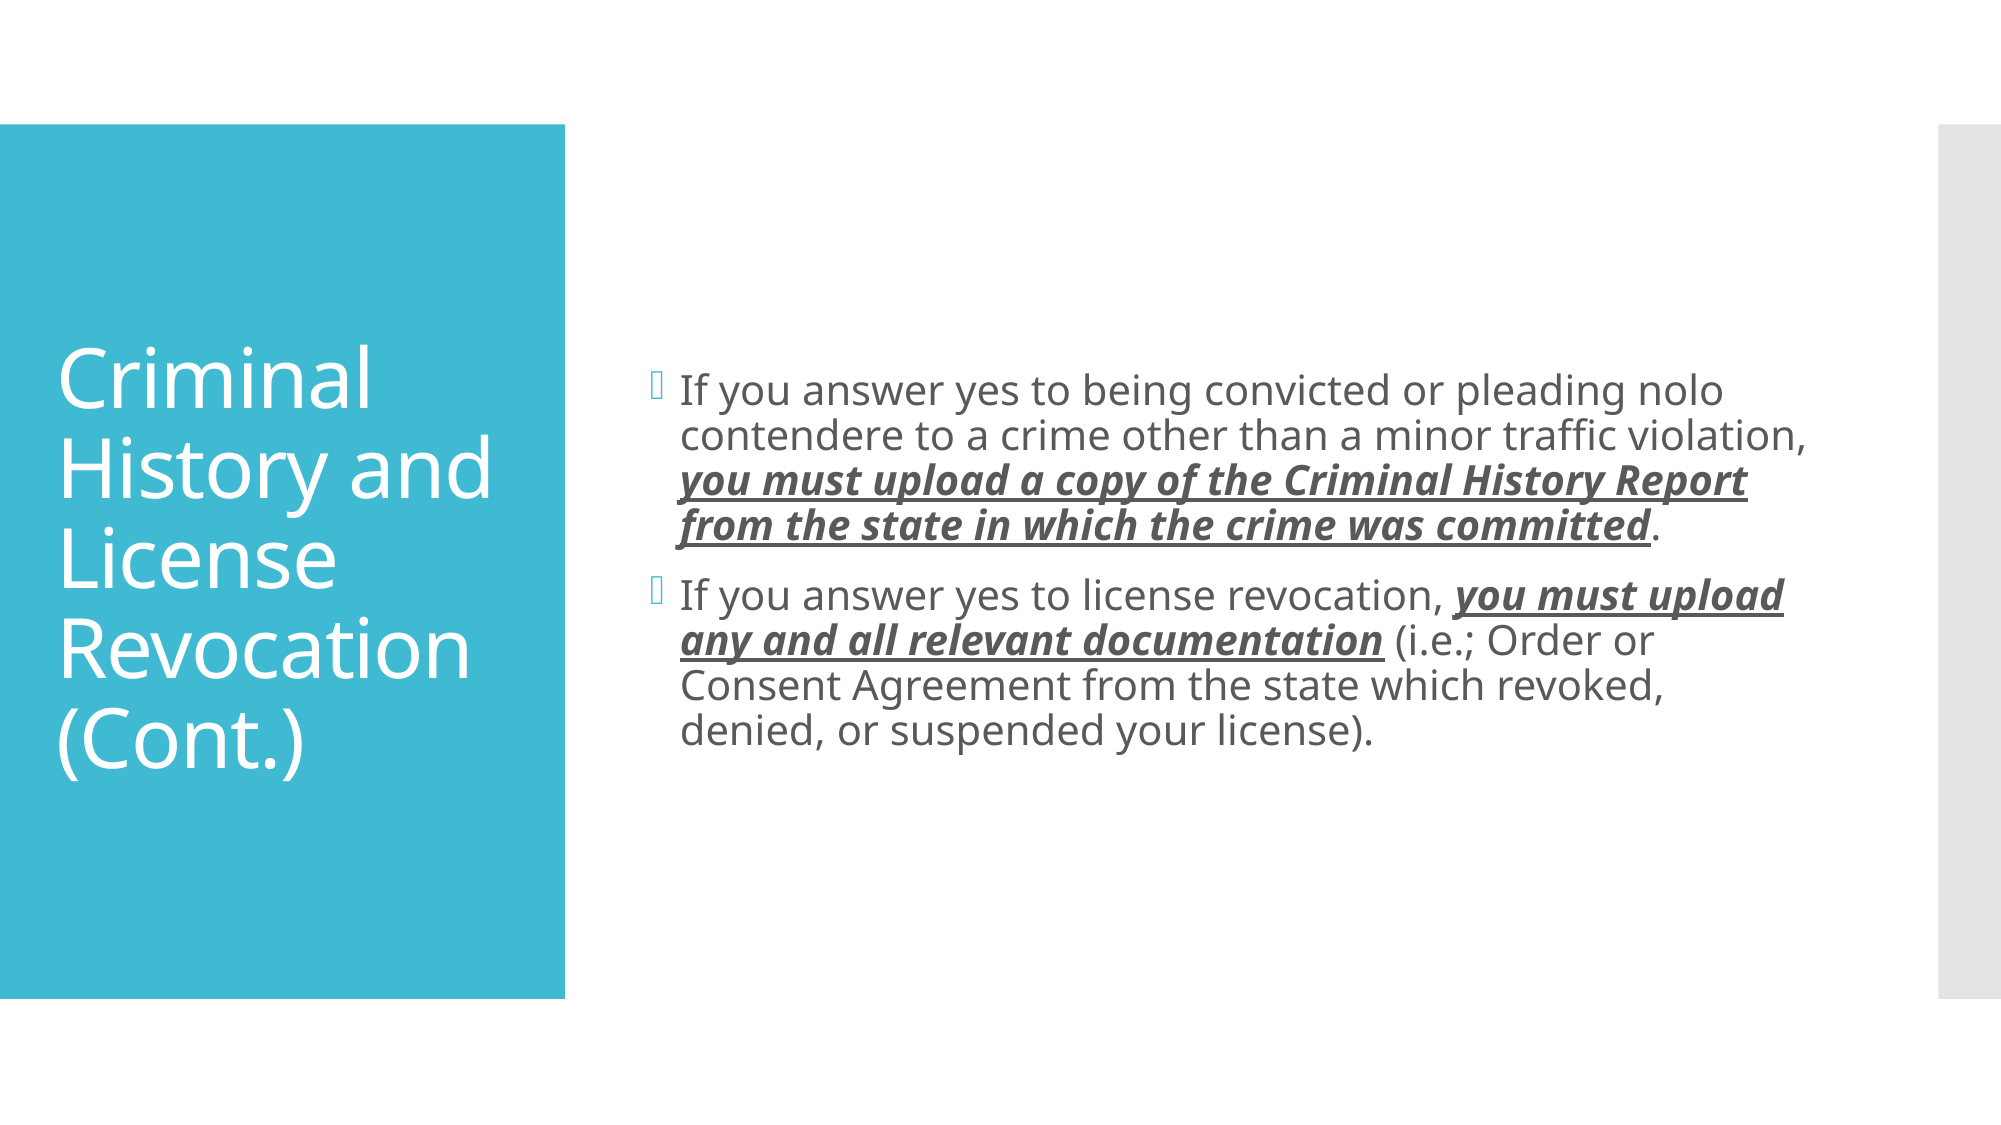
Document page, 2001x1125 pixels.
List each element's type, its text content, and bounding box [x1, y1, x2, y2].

title Criminal History and License Revocation (Cont.) [41, 184, 525, 940]
list If you answer yes to being convicted or pleading nolo contendere to a crime other than a minor traffic violation, you must upload a copy of the Criminal History Report from the state in which the crime was committed. If you answer yes to license revocation, you must upload any and all relevant documentation (i.e.; Order or Consent Agreement from the state which revoked, denied, or suspended your license). [634, 141, 1835, 982]
